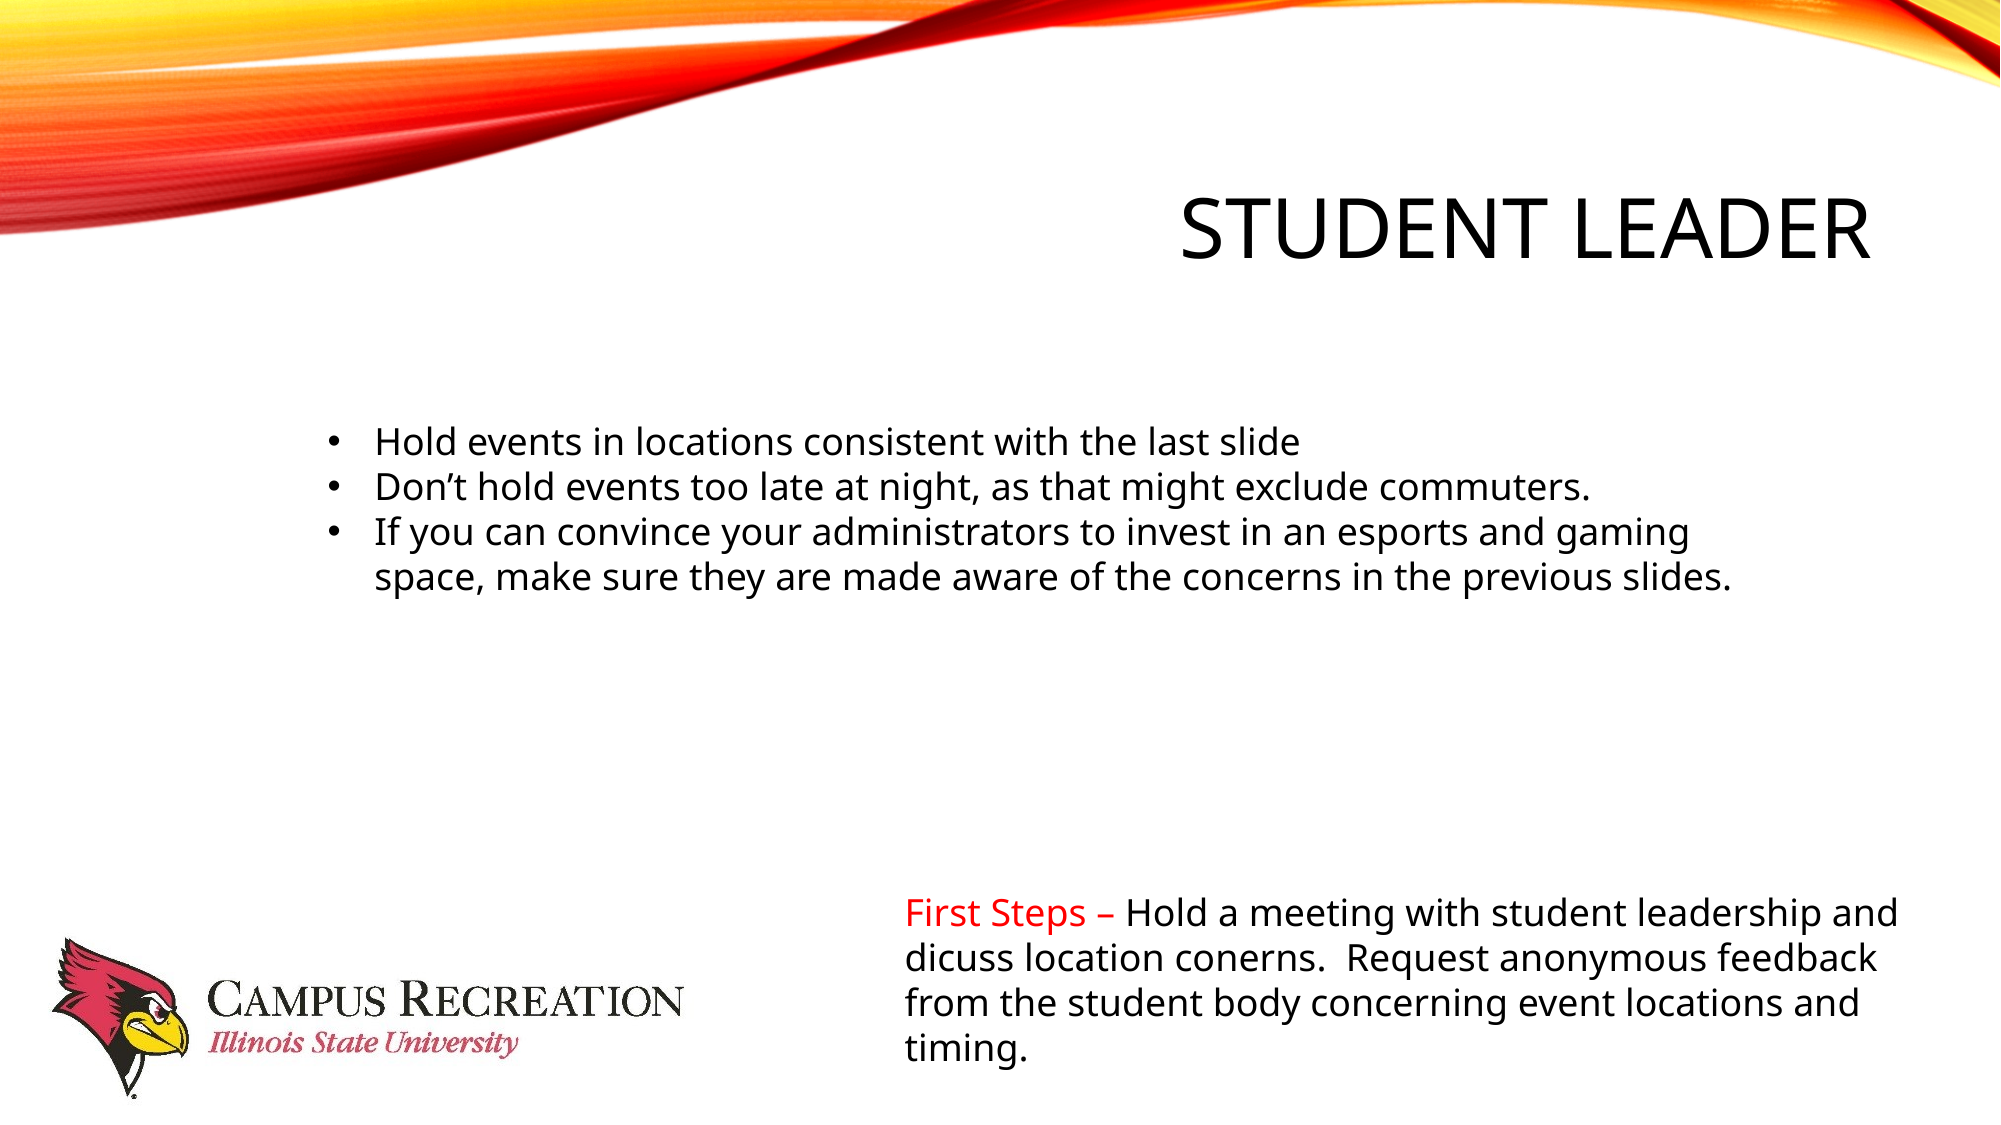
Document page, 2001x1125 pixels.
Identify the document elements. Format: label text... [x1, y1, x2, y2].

text_box Hold events in locations consistent with the last slide Don’t hold events too late at night, as that might exclude commuters. If you can convince your administrators to invest in an esports and gaming space, make sure they are made aware of the concerns in the previous slides. [312, 410, 1777, 651]
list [0, 908, 778, 1125]
picture [0, 0, 2000, 237]
text_box First Steps – Hold a meeting with student leadership and dicuss location conerns. Request anonymous feedback from the student body concerning event locations and timing. [889, 881, 1961, 1077]
title Student Leader [474, 125, 1888, 338]
